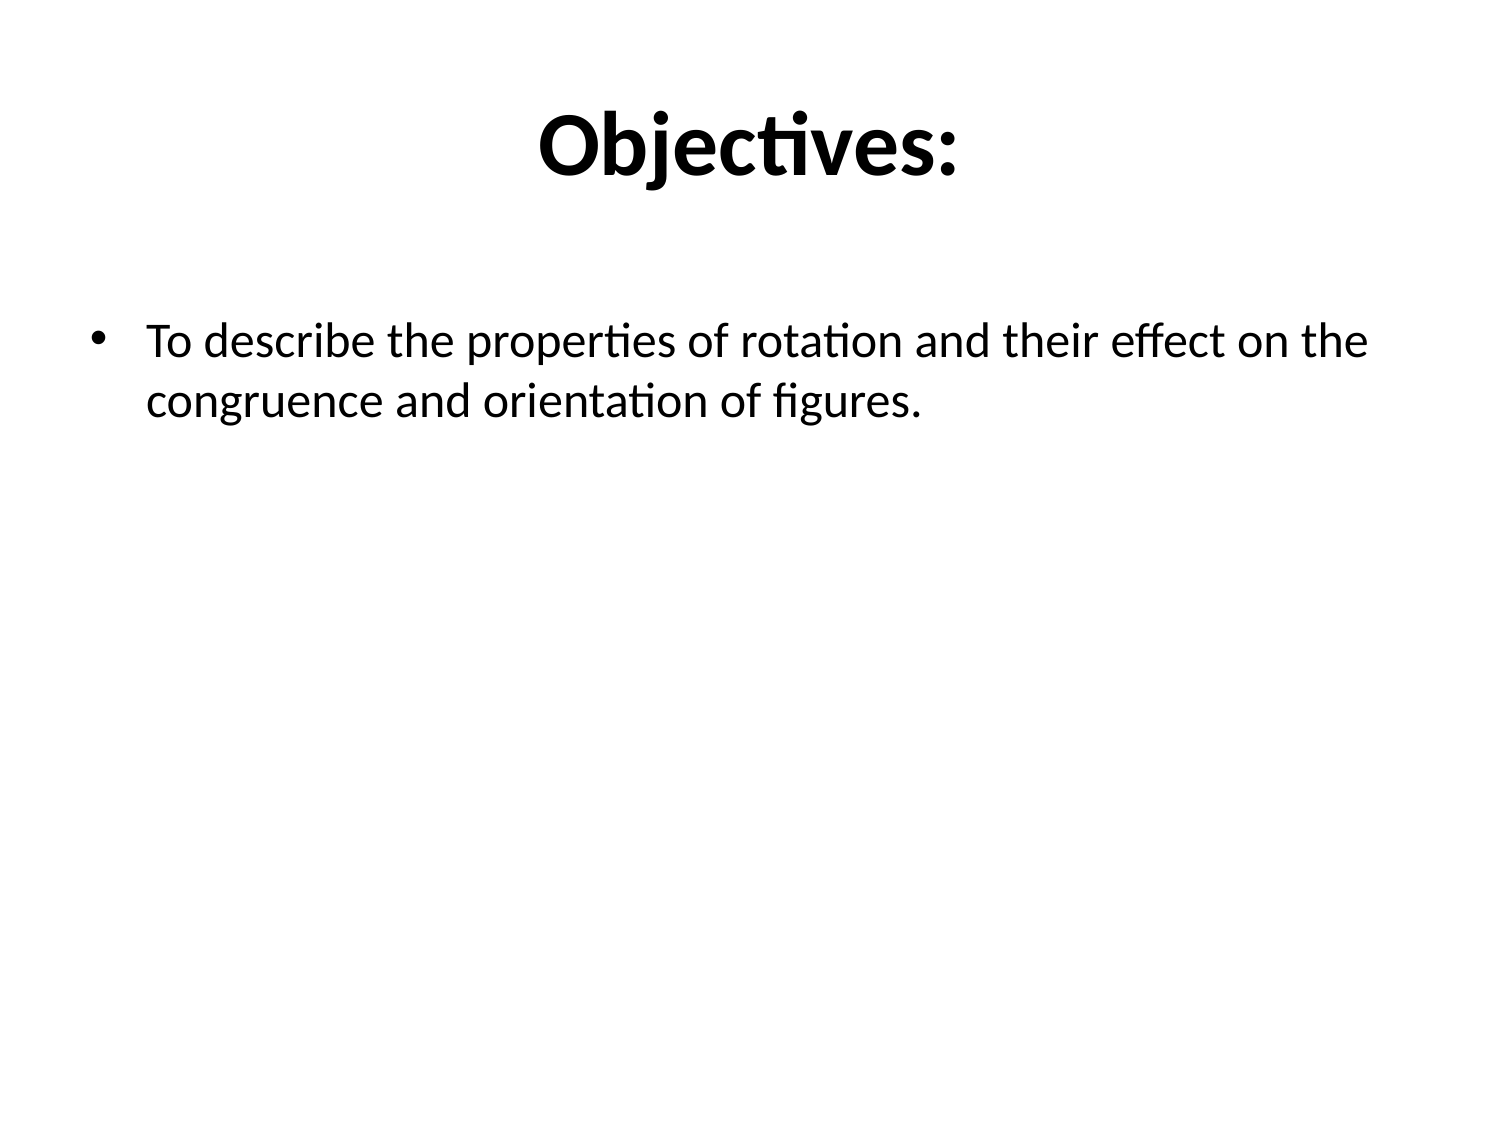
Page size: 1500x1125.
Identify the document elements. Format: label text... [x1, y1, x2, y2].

text_box To describe the properties of rotation and their effect on the congruence and orientation of figures. [74, 299, 1413, 435]
title Objectives: [75, 45, 1425, 233]
